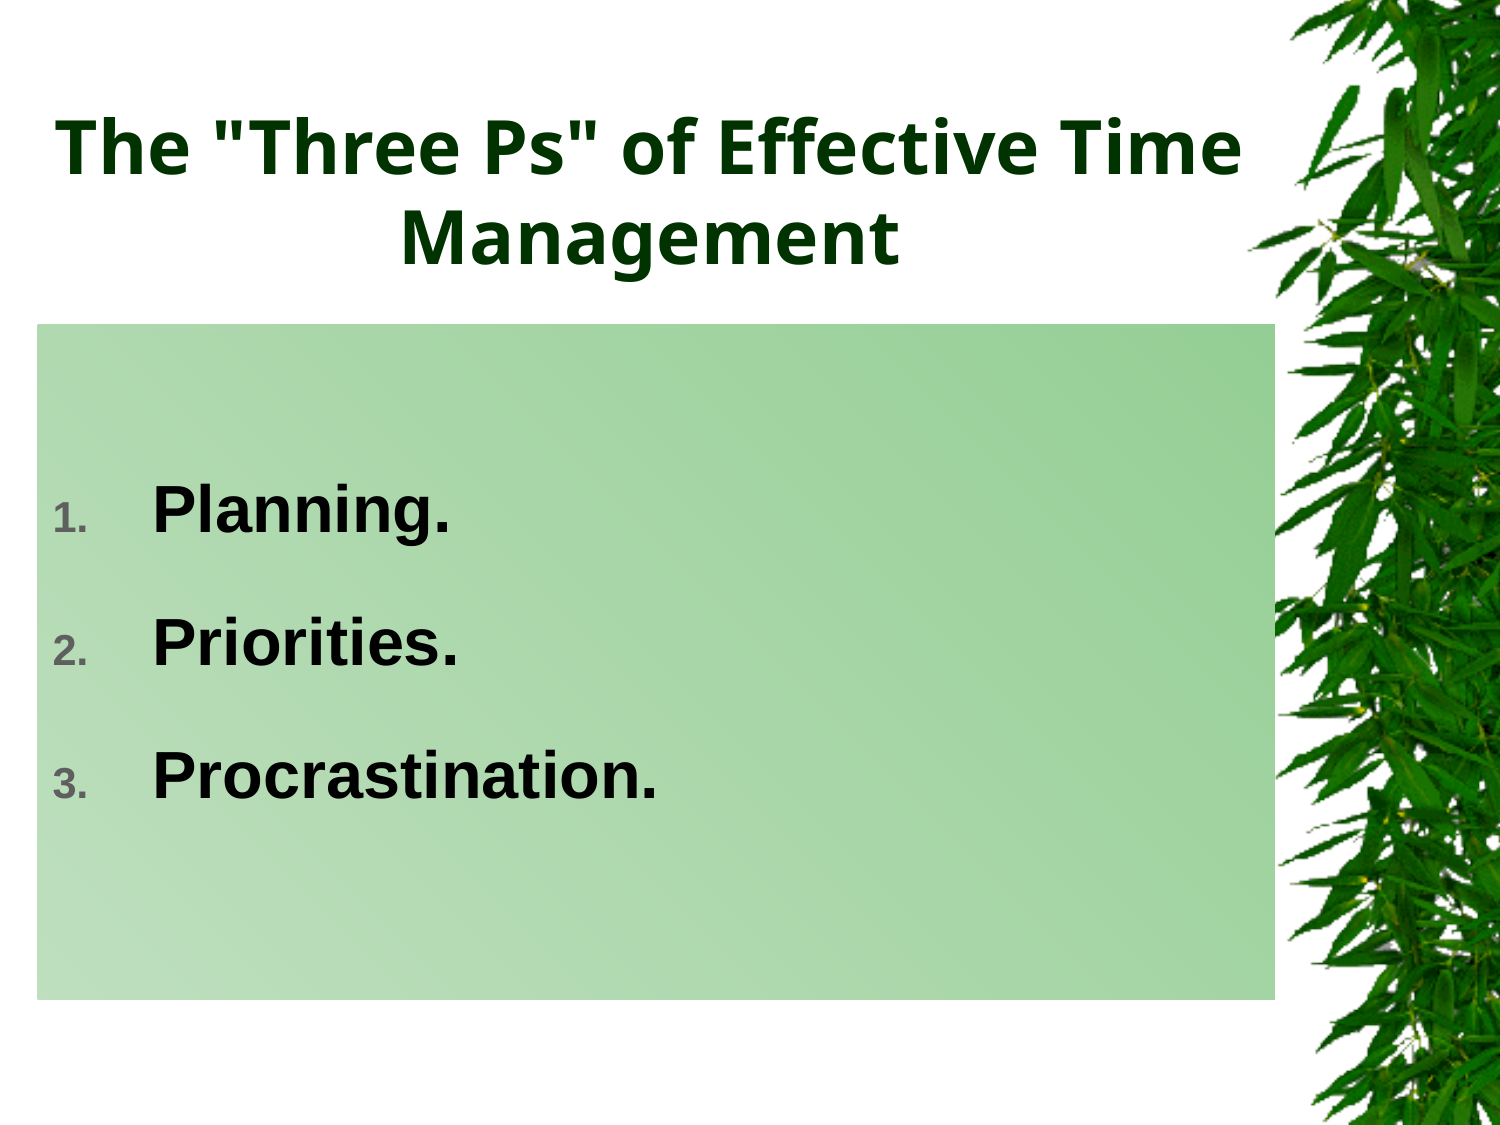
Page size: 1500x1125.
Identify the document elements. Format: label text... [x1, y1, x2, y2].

list Planning. Priorities. Procrastination. [37, 324, 1276, 1001]
picture [1206, 0, 1500, 1125]
title The "Three Ps" of Effective Time Management [37, 0, 1263, 288]
